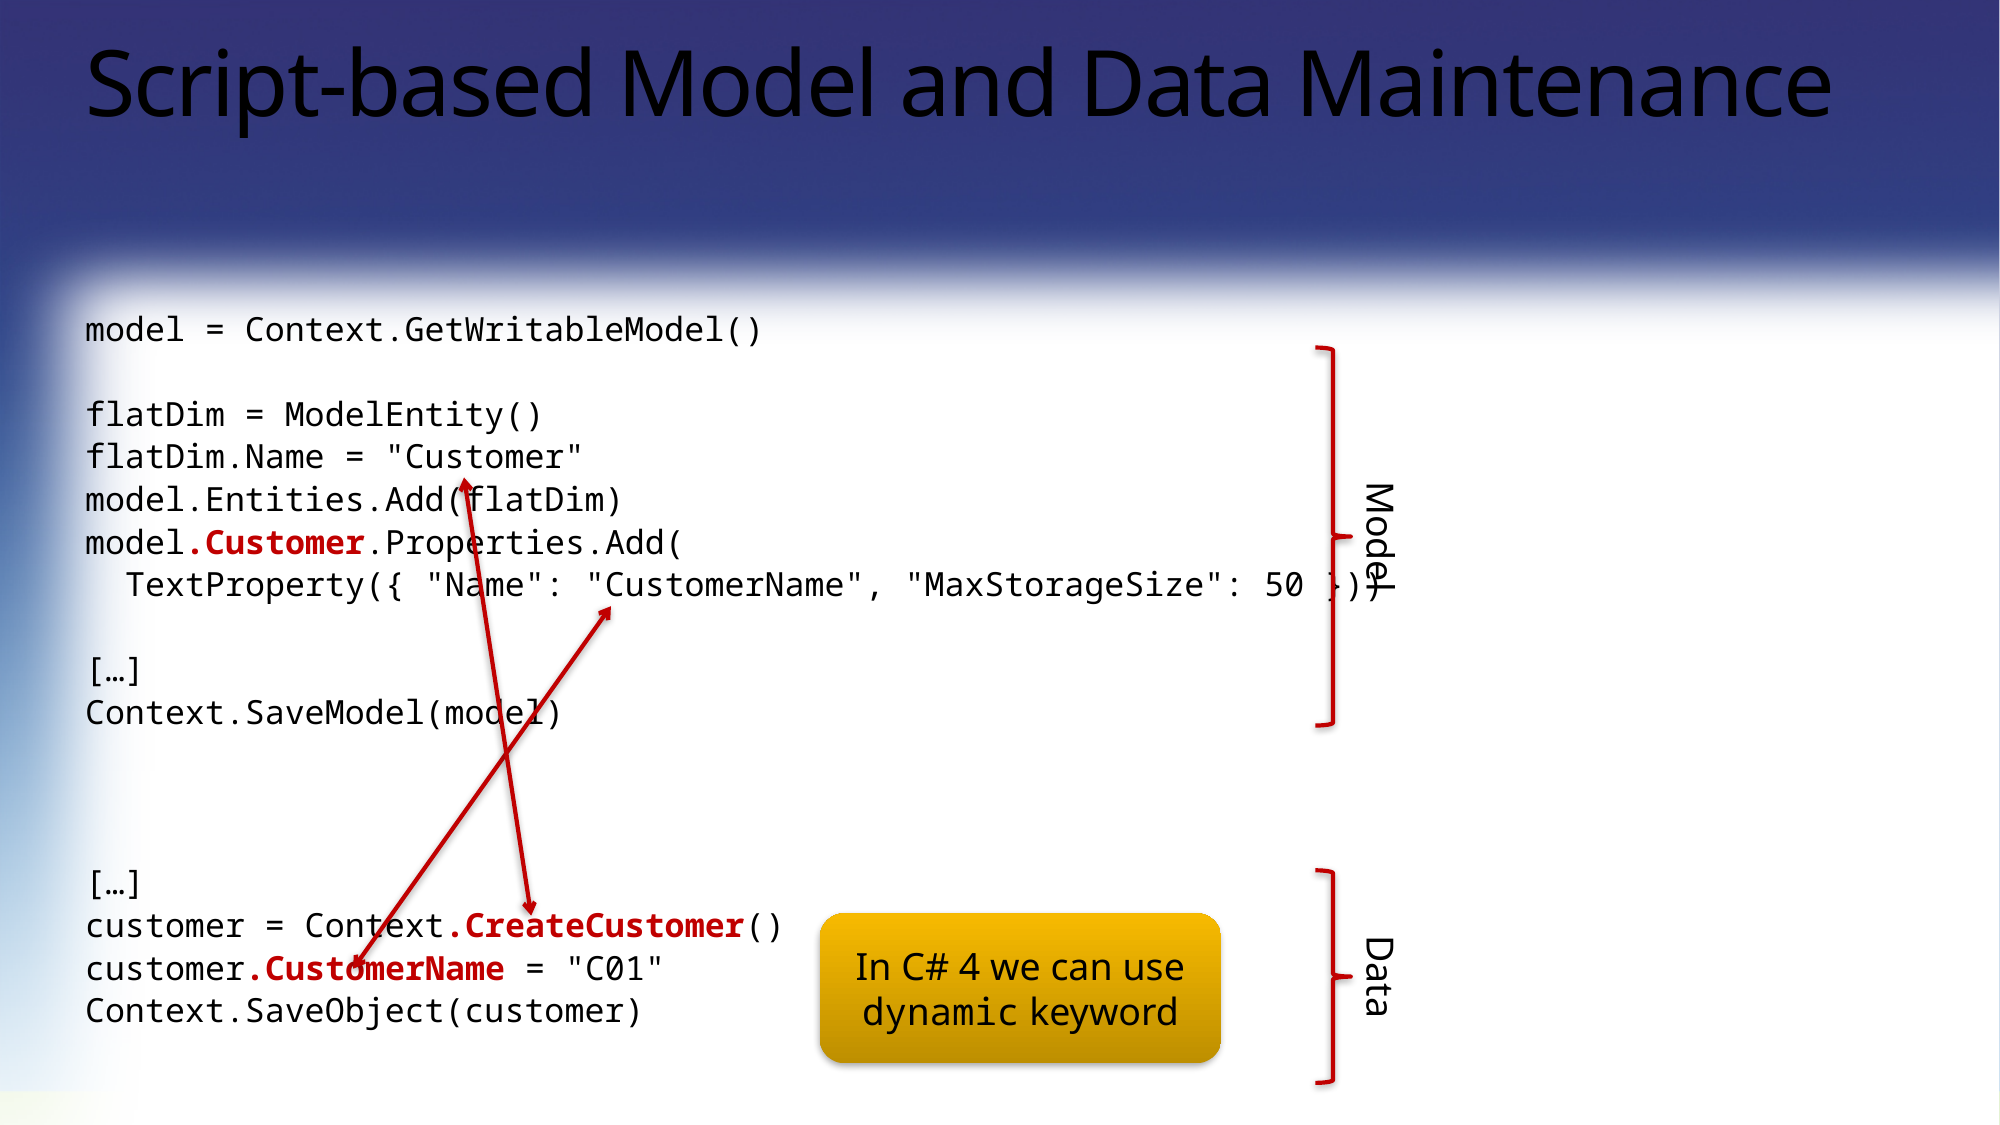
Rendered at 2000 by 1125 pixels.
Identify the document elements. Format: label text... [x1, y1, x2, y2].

text_box In C# 4 we can use dynamic keyword [819, 913, 1222, 1064]
title Script-based Model and Data Maintenance [85, 37, 1914, 138]
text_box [300, 740, 664, 917]
list model = Context.GetWritableModel() flatDim = ModelEntity() flatDim.Name = "Customer" model.Entities.Add(flatDim) model.Customer.Properties.Add( TextProperty({ "Name": "CustomerName", "MaxStorageSize": 50 })) […] Context.SaveModel(model) […] customer = Context.CreateCustomer() customer.CustomerName = "C01" Context.SaveObject(customer) [85, 312, 1914, 1105]
text_box Model [1351, 466, 1412, 607]
picture [0, 0, 2000, 1125]
text_box [1315, 868, 1351, 1085]
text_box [278, 662, 717, 731]
text_box [1315, 345, 1351, 728]
text_box Data [1351, 920, 1412, 1033]
